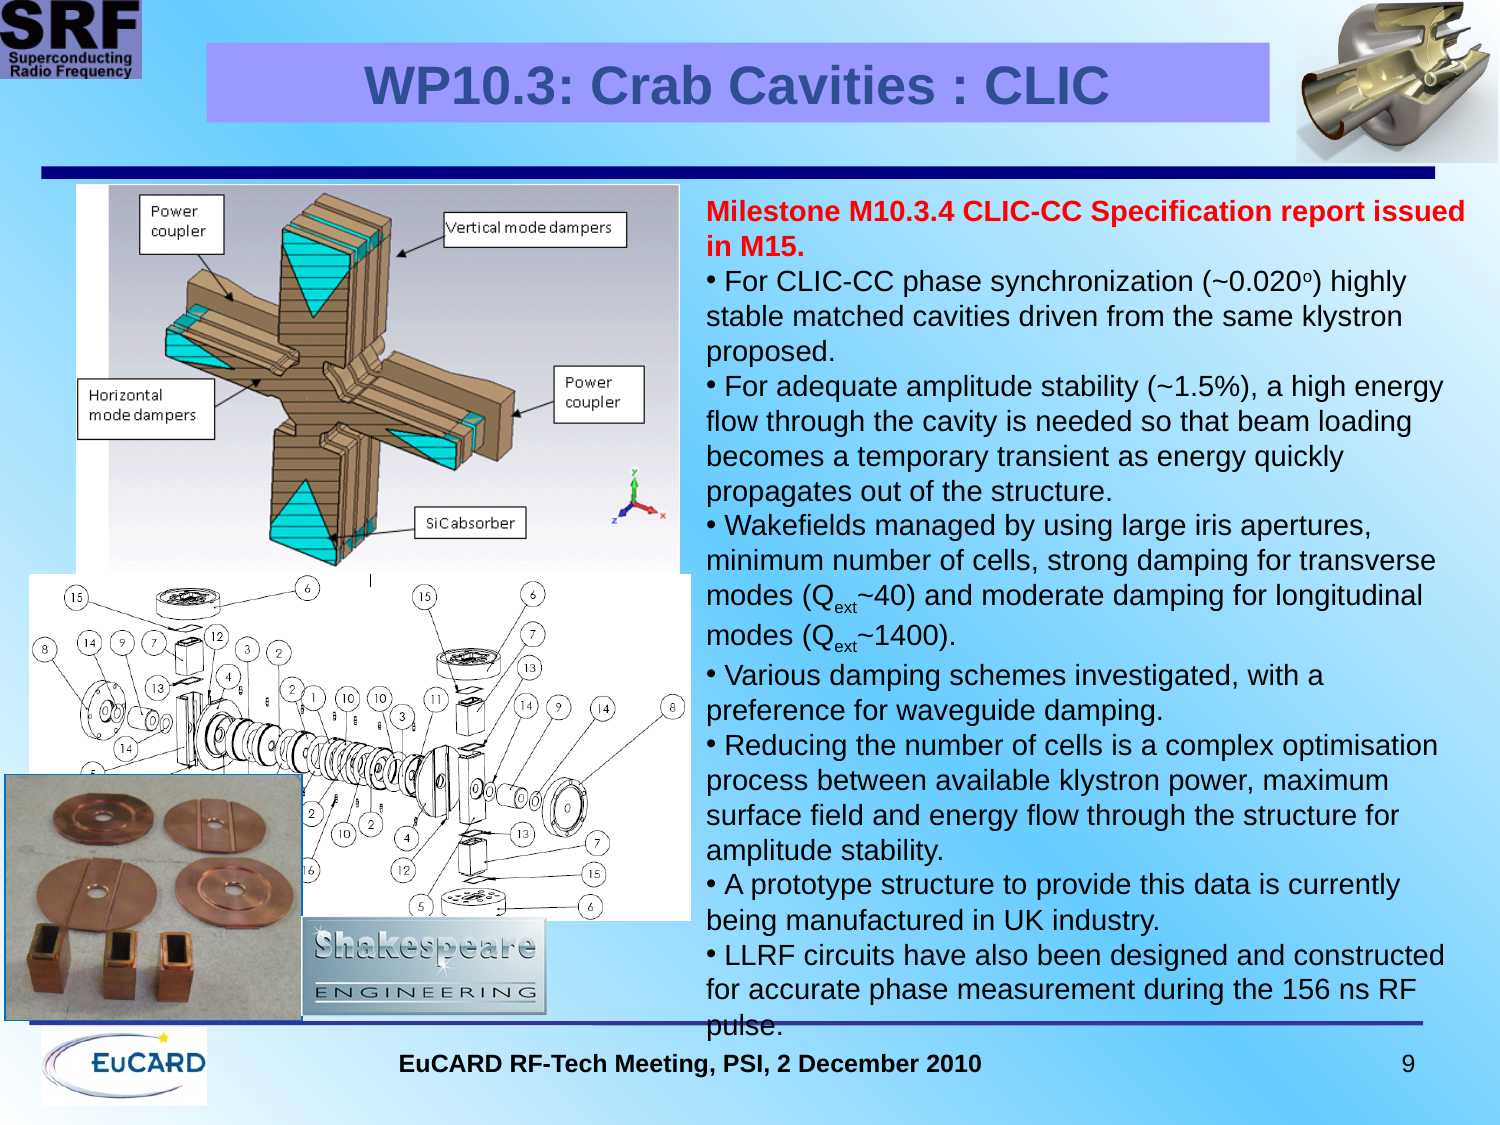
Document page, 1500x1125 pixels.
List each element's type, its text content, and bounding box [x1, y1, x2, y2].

picture [1295, 0, 1499, 163]
picture [0, 0, 142, 79]
footer EuCARD RF-Tech Meeting, PSI, 2 December 2010 [312, 1039, 1070, 1118]
list Milestone M10.3.4 CLIC-CC Specification report issued in M15. For CLIC-CC phase synchronization (~0.020o) highly stable matched cavities driven from the same klystron proposed. For adequate amplitude stability (~1.5%), a high energy flow through the cavity is needed so that beam loading becomes a temporary transient as energy quickly propagates out of the structure. Wakefields managed by using large iris apertures, minimum number of cells, strong damping for transverse modes (Qext~40) and moderate damping for longitudinal modes (Qext~1400). Various damping schemes investigated, with a preference for waveguide damping. Reducing the number of cells is a complex optimisation process between available klystron power, maximum surface field and energy flow through the structure for amplitude stability. A prototype structure to provide this data is currently being manufactured in UK industry. LLRF circuits have also been designed and constructed for accurate phase measurement during the 156 ns RF pulse. [690, 184, 1483, 1012]
text_box WP10.3: Crab Cavities : CLIC [206, 42, 1270, 123]
picture [5, 184, 692, 1020]
slide_number 9 [1080, 1039, 1431, 1118]
